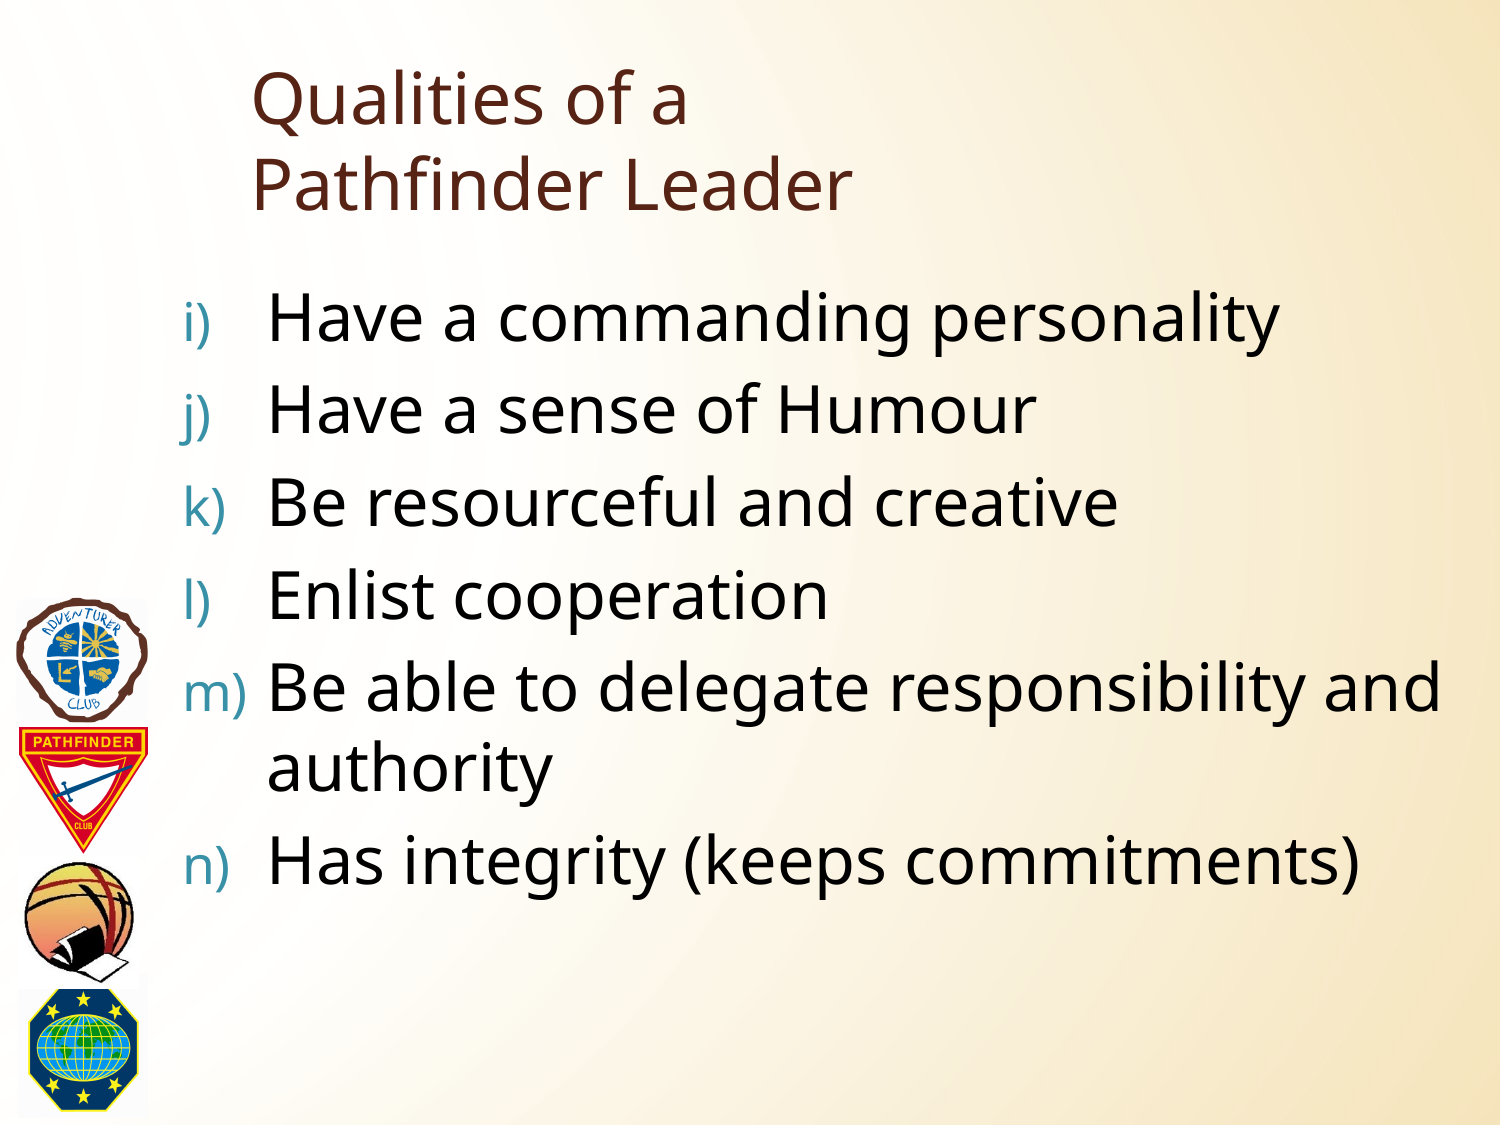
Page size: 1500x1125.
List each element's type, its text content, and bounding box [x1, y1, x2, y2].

list Have a commanding personality Have a sense of Humour Be resourceful and creative Enlist cooperation Be able to delegate responsibility and authority Has integrity (keeps commitments) [167, 267, 1483, 1005]
title Qualities of a Pathfinder Leader [235, 45, 1466, 233]
picture [0, 0, 1500, 1125]
